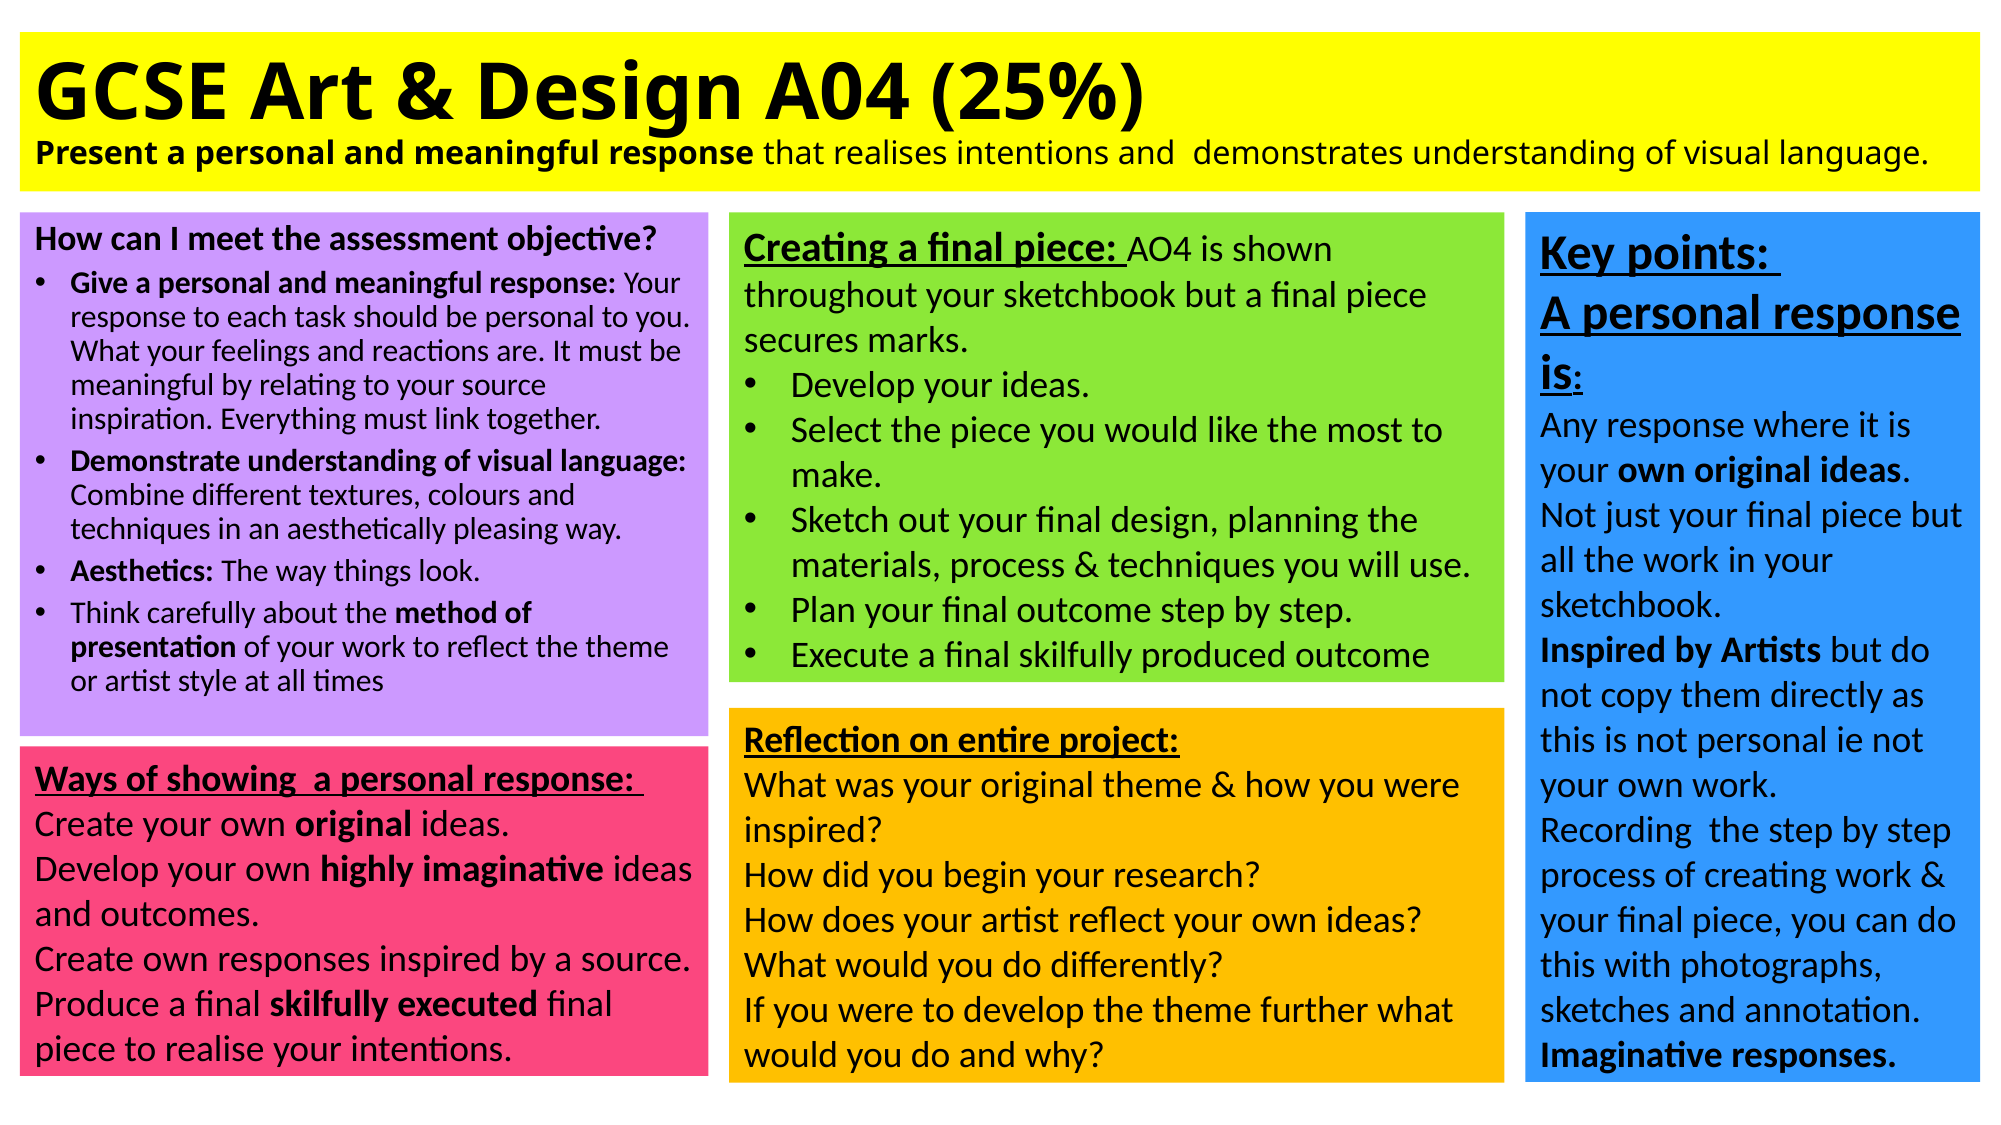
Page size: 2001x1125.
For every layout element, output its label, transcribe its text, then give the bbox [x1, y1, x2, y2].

text_box Ways of showing a personal response: Create your own original ideas. Develop your own highly imaginative ideas and outcomes. Create own responses inspired by a source. Produce a final skilfully executed final piece to realise your intentions. [19, 746, 709, 1076]
title GCSE Art & Design A04 (25%) Present a personal and meaningful response that realises intentions and demonstrates understanding of visual language. [19, 32, 1981, 192]
text_box Key points: A personal response is: Any response where it is your own original ideas. Not just your final piece but all the work in your sketchbook. Inspired by Artists but do not copy them directly as this is not personal ie not your own work. Recording the step by step process of creating work & your final piece, you can do this with photographs, sketches and annotation. Imaginative responses. [1525, 212, 1981, 1082]
text_box Creating a final piece: AO4 is shown throughout your sketchbook but a final piece secures marks. Develop your ideas. Select the piece you would like the most to make. Sketch out your final design, planning the materials, process & techniques you will use. Plan your final outcome step by step. Execute a final skilfully produced outcome [729, 212, 1505, 683]
text_box Reflection on entire project: What was your original theme & how you were inspired? How did you begin your research? How does your artist reflect your own ideas? What would you do differently? If you were to develop the theme further what would you do and why? [729, 707, 1505, 1083]
list How can I meet the assessment objective? Give a personal and meaningful response: Your response to each task should be personal to you. What your feelings and reactions are. It must be meaningful by relating to your source inspiration. Everything must link together. Demonstrate understanding of visual language: Combine different textures, colours and techniques in an aesthetically pleasing way. Aesthetics: The way things look. Think carefully about the method of presentation of your work to reflect the theme or artist style at all times [19, 212, 709, 737]
